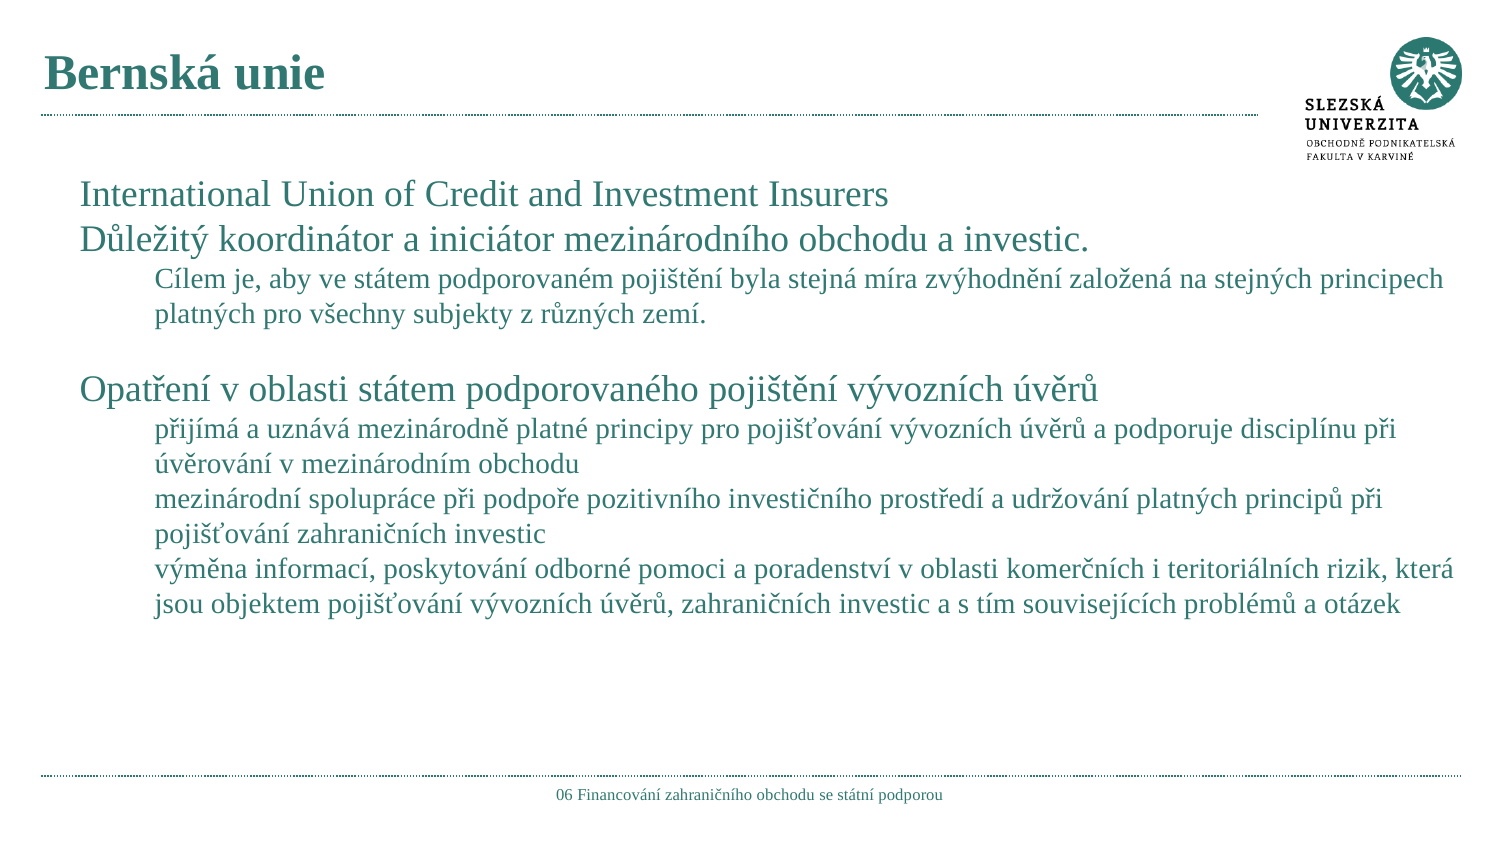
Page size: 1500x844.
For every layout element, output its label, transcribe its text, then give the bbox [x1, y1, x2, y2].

text_box 06 Financování zahraničního obchodu se státní podporou [442, 776, 1058, 811]
picture [1305, 37, 1462, 160]
title Bernská unie [29, 32, 1317, 116]
list International Union of Credit and Investment Insurers Důležitý koordinátor a iniciátor mezinárodního obchodu a investic. Cílem je, aby ve státem podporovaném pojištění byla stejná míra zvýhodnění založená na stejných principech platných pro všechny subjekty z různých zemí. Opatření v oblasti státem podporovaného pojištění vývozních úvěrů přijímá a uznává mezinárodně platné principy pro pojišťování vývozních úvěrů a podporuje disciplínu při úvěrování v mezinárodním obchodu mezinárodní spolupráce při podpoře pozitivního investičního prostředí a udržování platných principů při pojišťování zahraničních investic výměna informací, poskytování odborné pomoci a poradenství v oblasti komerčních i teritoriálních rizik, která jsou objektem pojišťování vývozních úvěrů, zahraničních investic a s tím souvisejících problémů a otázek [64, 161, 1500, 682]
